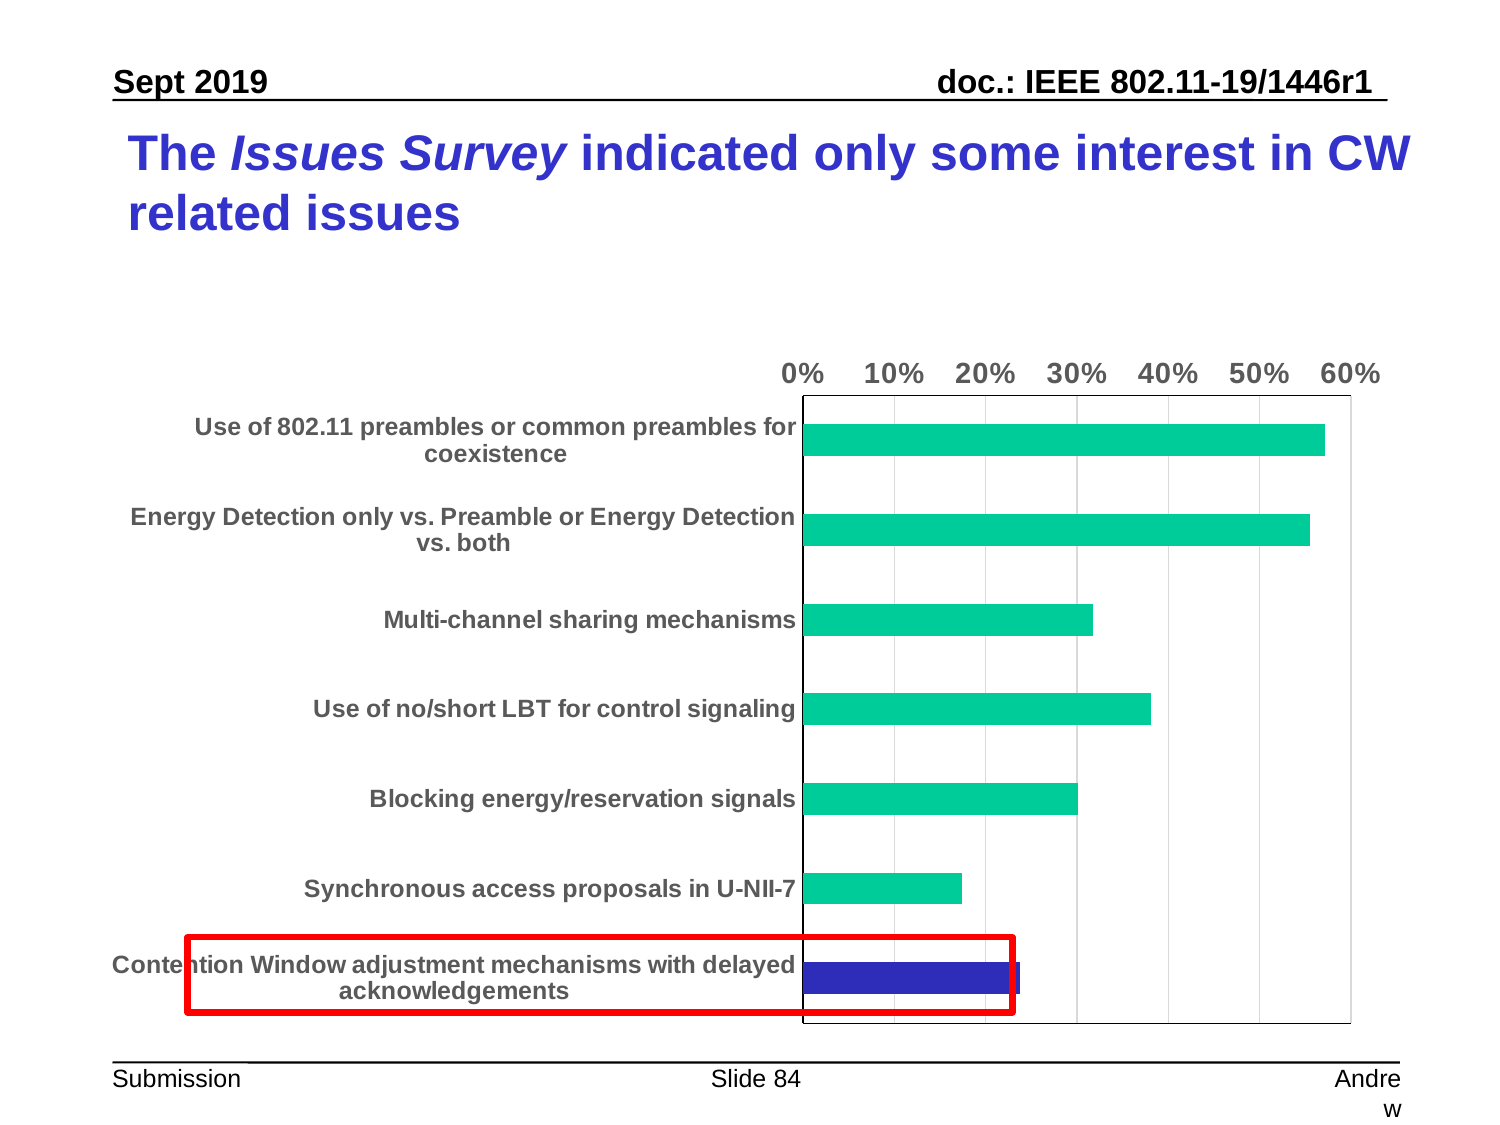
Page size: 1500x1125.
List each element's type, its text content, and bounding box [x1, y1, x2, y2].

title The Issues Survey indicated only some interest in CW related issues [112, 112, 1463, 288]
chart [111, 324, 1401, 1025]
slide_number Slide 84 [709, 1061, 803, 1093]
footer Andrew Myles, Cisco [1320, 1061, 1402, 1093]
